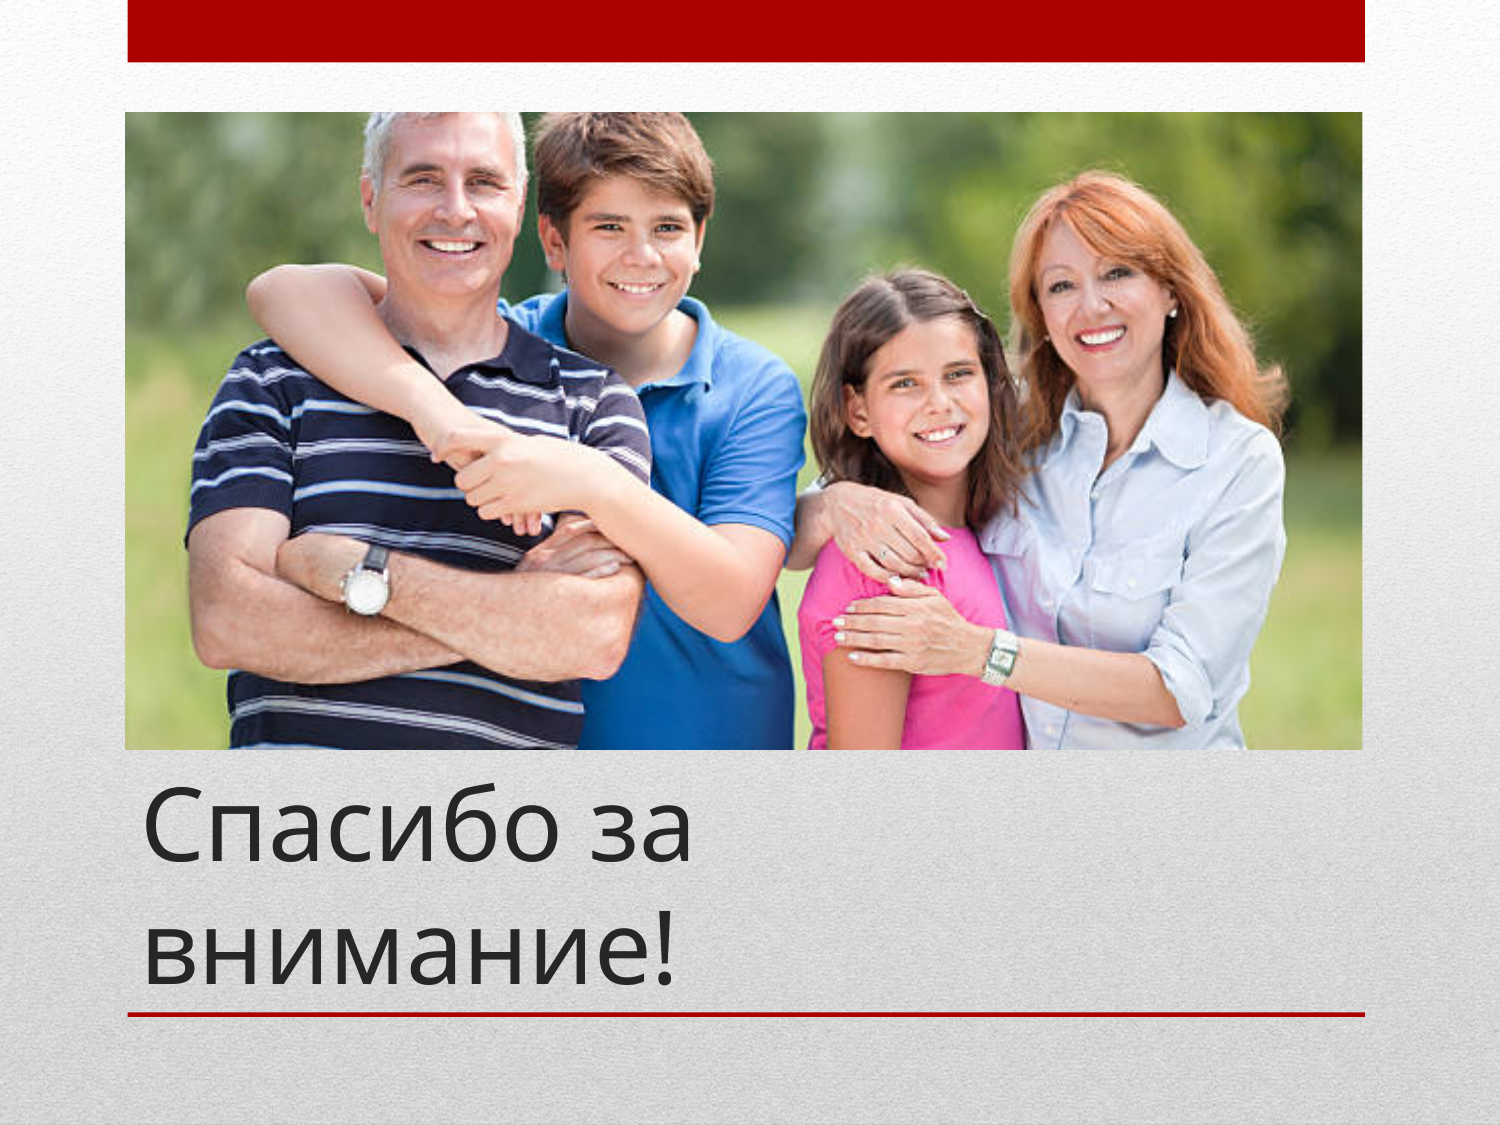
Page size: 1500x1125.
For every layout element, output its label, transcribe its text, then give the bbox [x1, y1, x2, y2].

title Спасибо за внимание! [125, 760, 1238, 1013]
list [124, 111, 1364, 751]
